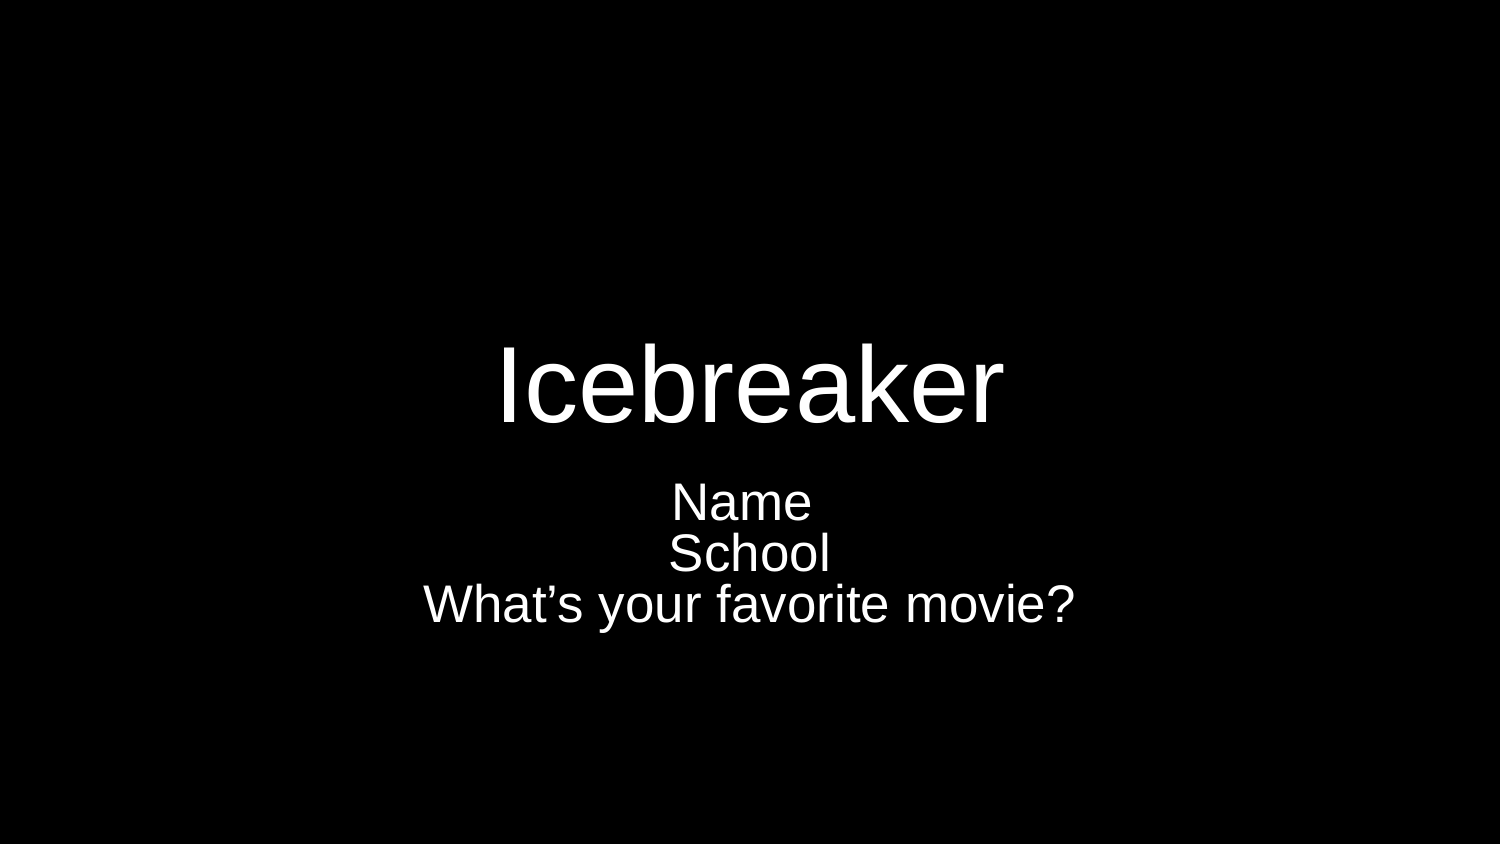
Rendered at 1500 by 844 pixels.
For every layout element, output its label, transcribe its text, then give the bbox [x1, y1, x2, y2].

subtitle Name School What’s your favorite movie? [51, 464, 1449, 595]
title Icebreaker [51, 122, 1449, 459]
